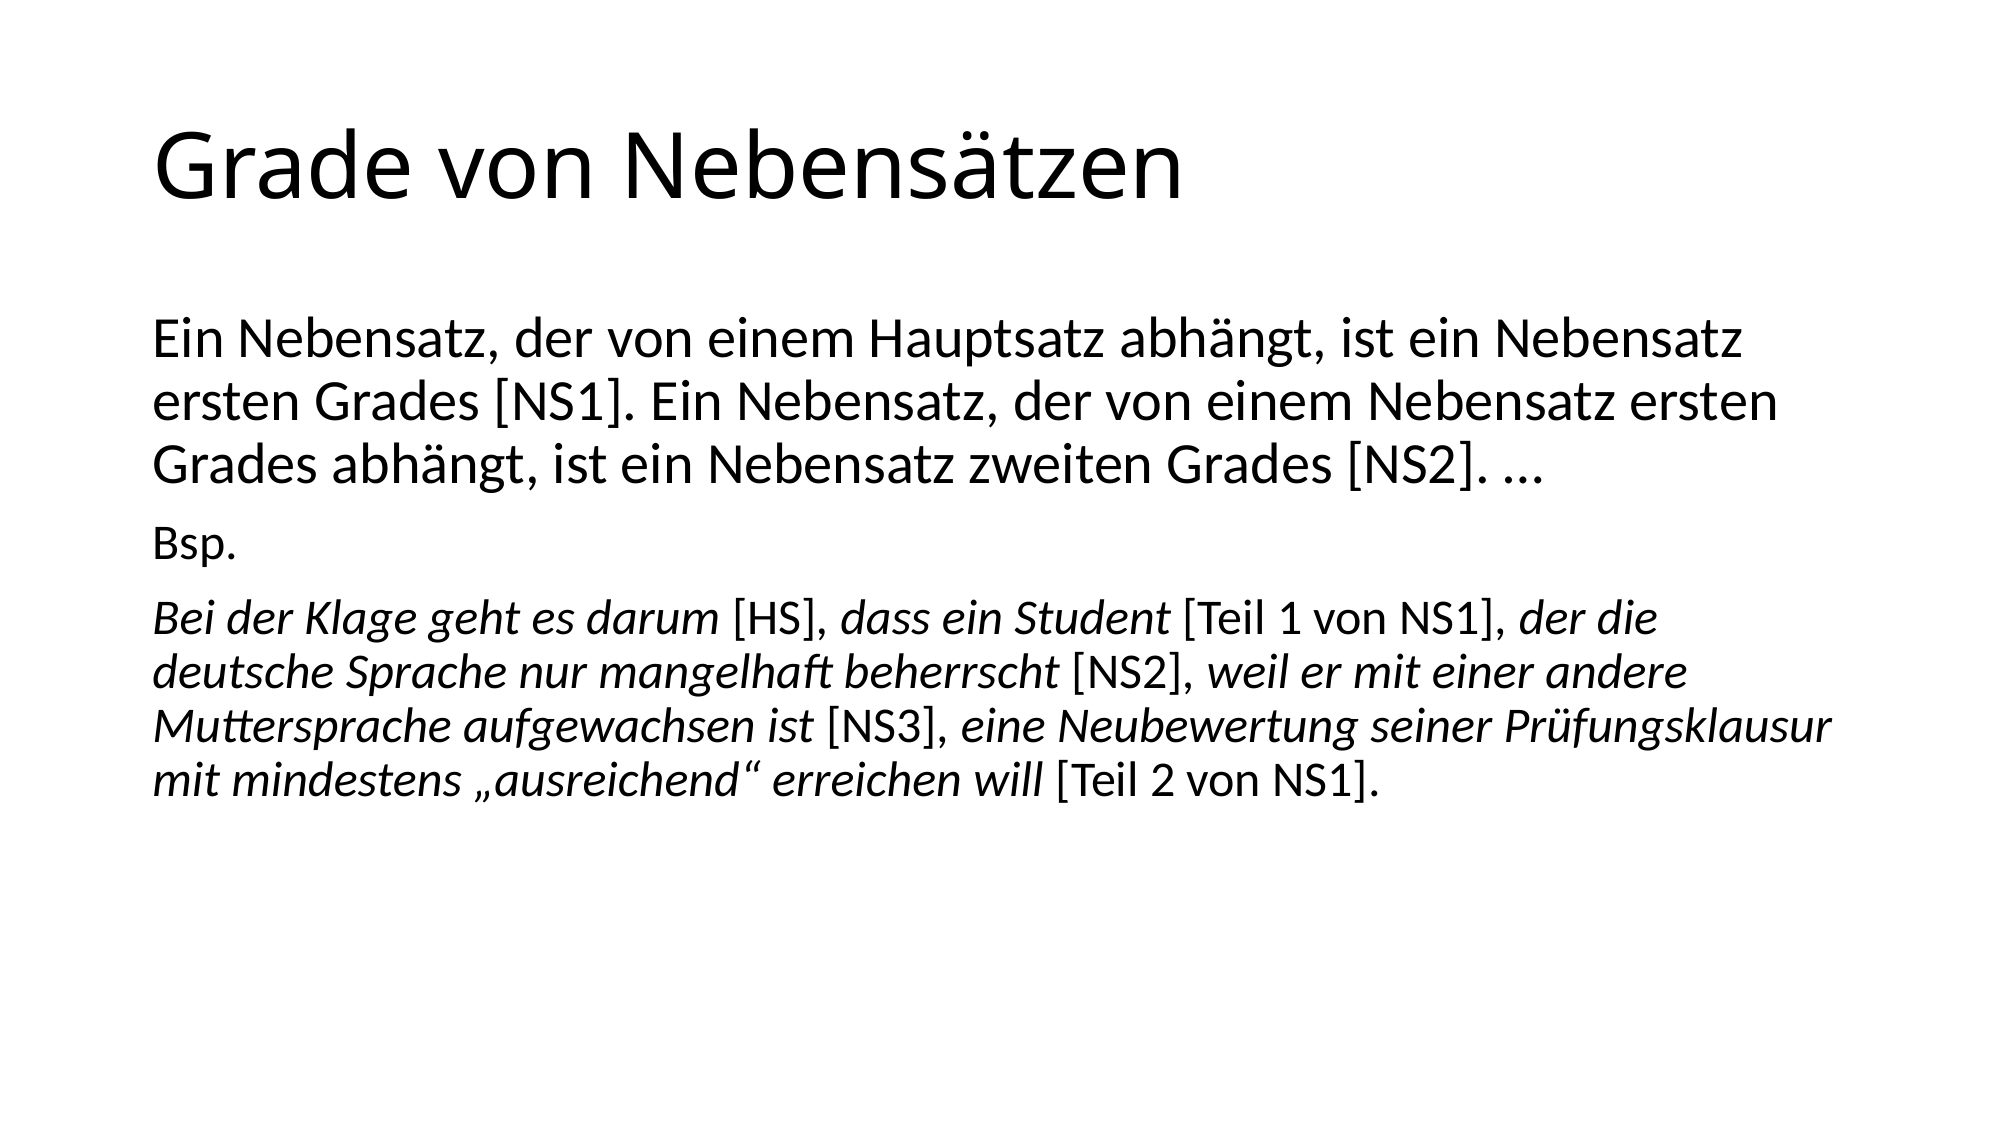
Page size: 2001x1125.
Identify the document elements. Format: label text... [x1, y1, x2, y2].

title Grade von Nebensätzen [137, 59, 1863, 278]
list Ein Nebensatz, der von einem Hauptsatz abhängt, ist ein Nebensatz ersten Grades [NS1]. Ein Nebensatz, der von einem Nebensatz ersten Grades abhängt, ist ein Nebensatz zweiten Grades [NS2]. … Bsp. Bei der Klage geht es darum [HS], dass ein Student [Teil 1 von NS1], der die deutsche Sprache nur mangelhaft beherrscht [NS2], weil er mit einer andere Muttersprache aufgewachsen ist [NS3], eine Neubewertung seiner Prüfungsklausur mit mindestens „ausreichend“ erreichen will [Teil 2 von NS1]. [137, 299, 1863, 1014]
